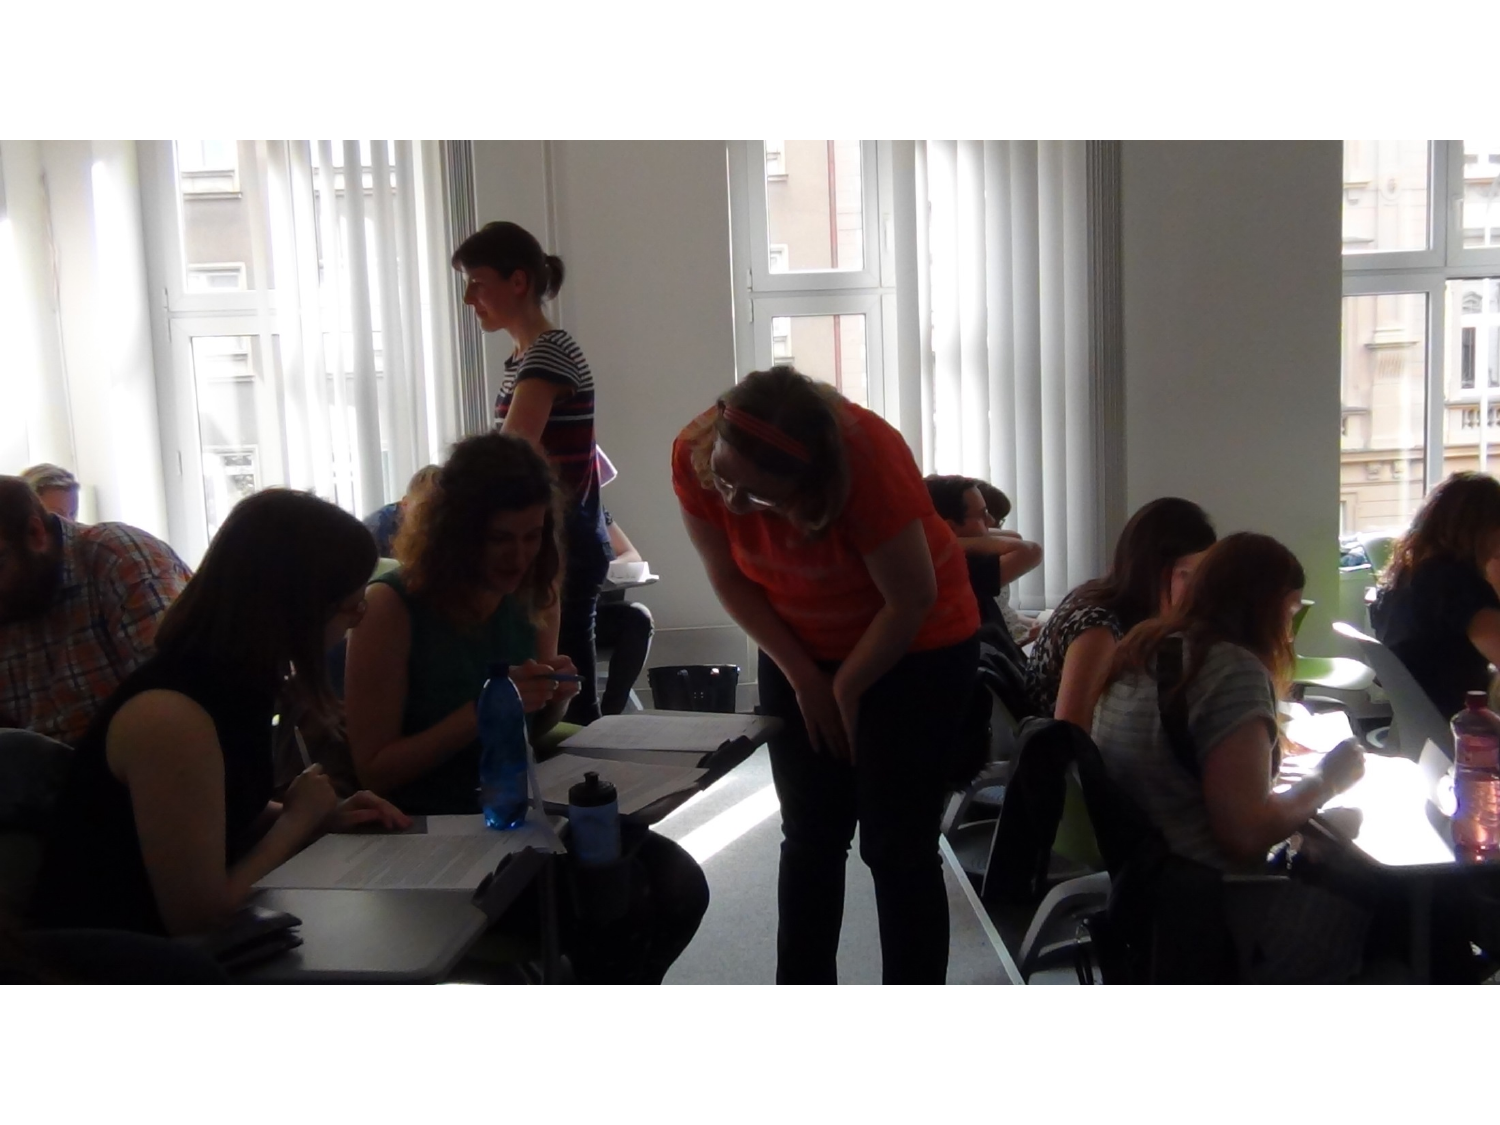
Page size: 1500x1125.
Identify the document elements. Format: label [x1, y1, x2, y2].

picture [0, 140, 1500, 985]
